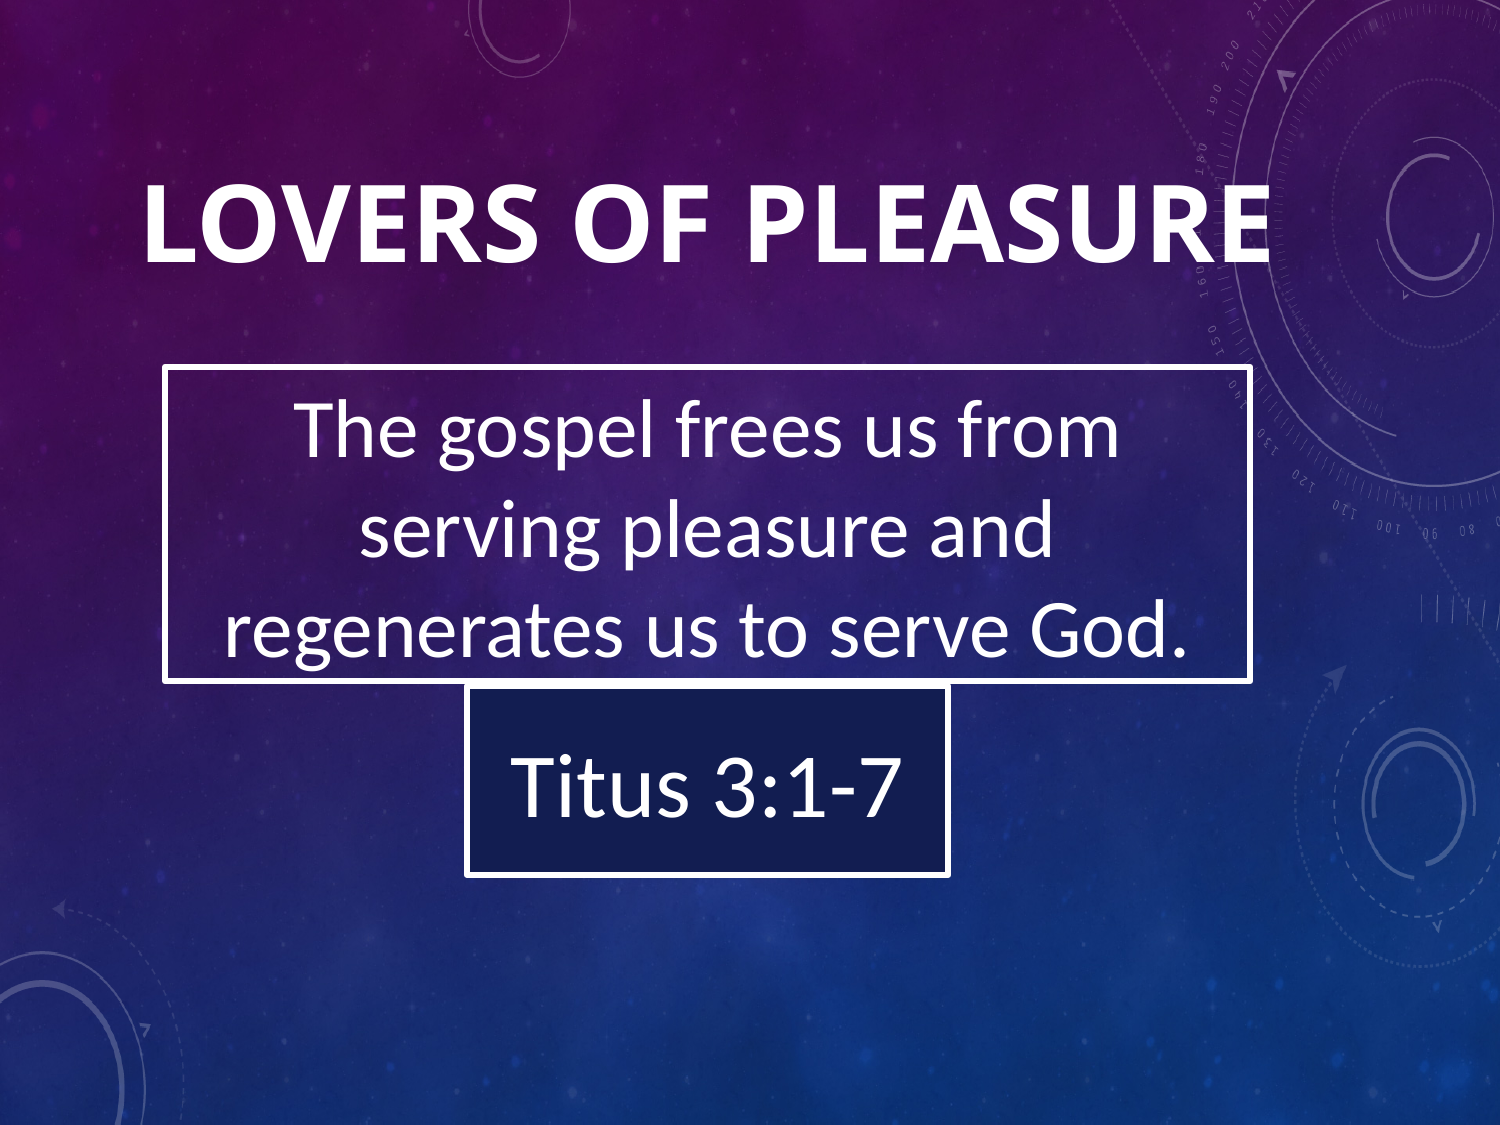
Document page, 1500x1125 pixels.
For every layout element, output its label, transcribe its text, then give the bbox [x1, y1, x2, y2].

picture [0, 0, 1500, 1125]
text_box The gospel frees us from serving pleasure and regenerates us to serve God. [165, 366, 1251, 682]
title Lovers of Pleasure [84, 99, 1331, 339]
text_box Titus 3:1-7 [465, 685, 950, 876]
